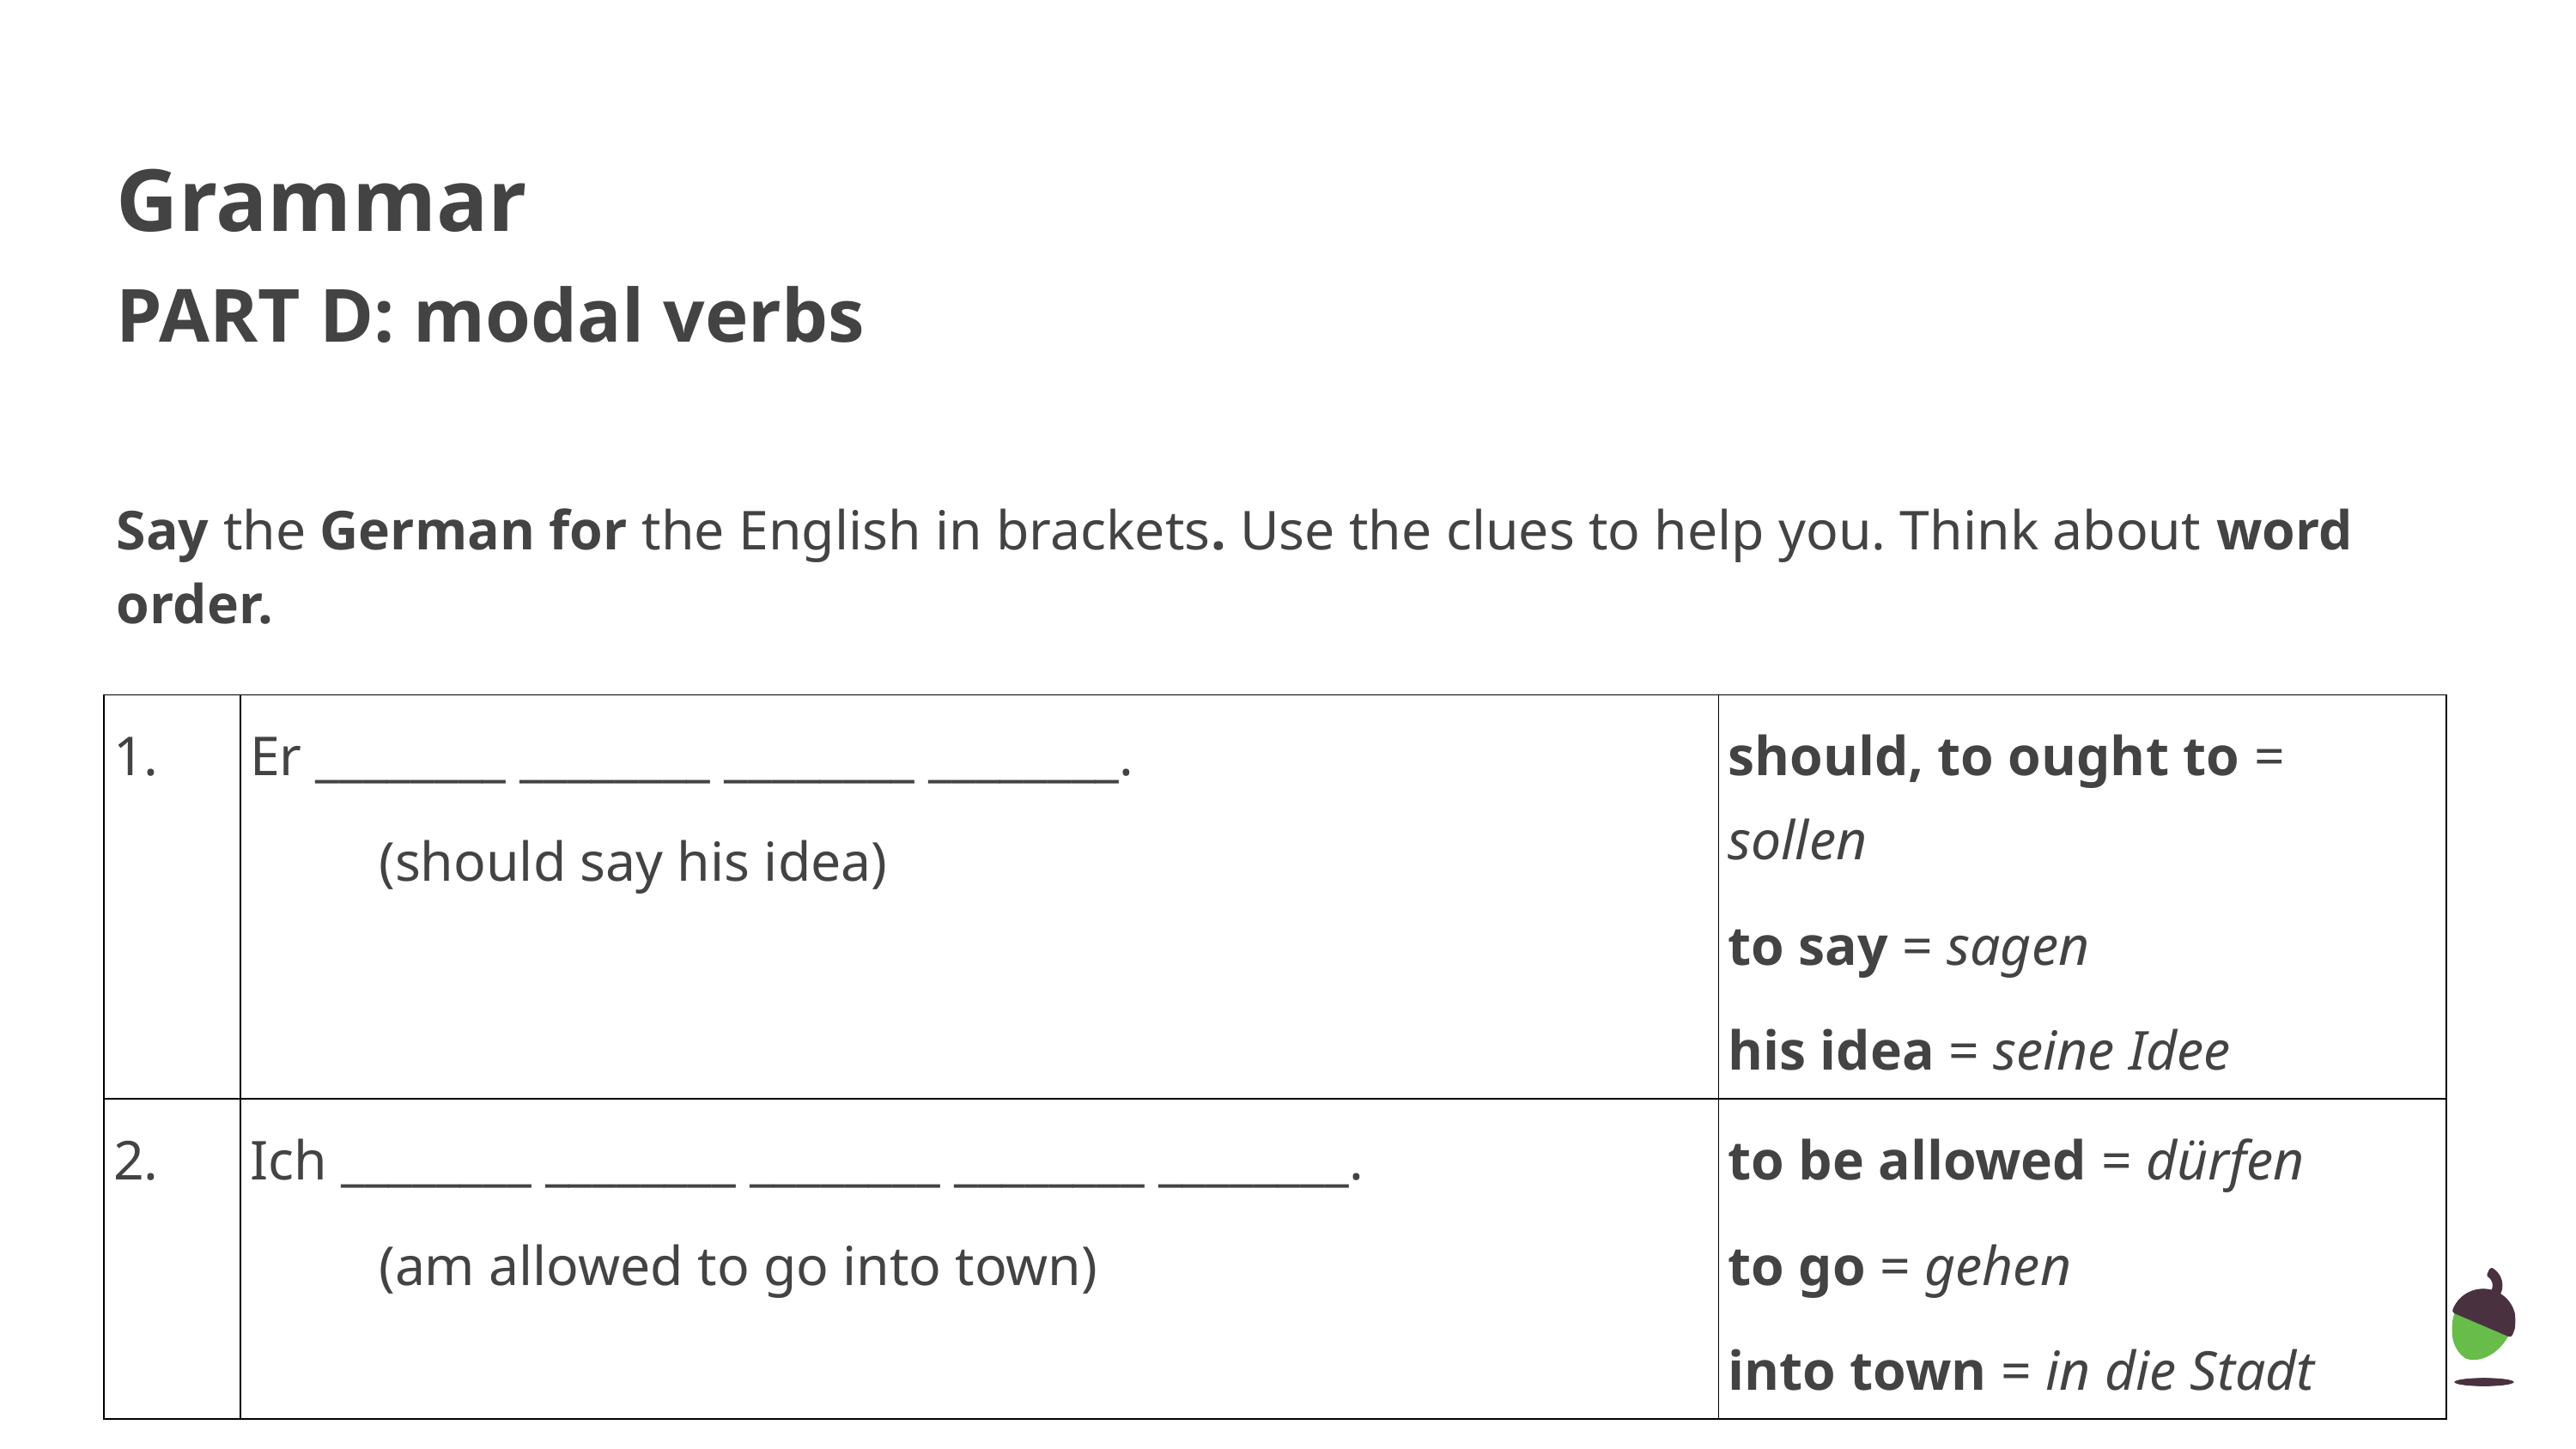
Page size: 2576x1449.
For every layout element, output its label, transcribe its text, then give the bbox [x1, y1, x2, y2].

table_cell to be allowed = dürfen to go = gehen into town = in die Stadt [1719, 1100, 2445, 1418]
text_box Grammar PART D: modal verbs Say the German for the English in brackets. Use the clues to help you. Think about word order. [103, 124, 2536, 1258]
table_header should, to ought to = sollen to say = sagen his idea = seine Idee [1719, 695, 2445, 1098]
table_header Er ________ ________ ________ ________. (should say his idea) [241, 695, 1718, 1098]
picture [2451, 1268, 2516, 1386]
table_header 1. [105, 695, 240, 1098]
table_cell Ich ________ ________ ________ ________ ________. (am allowed to go into town) [241, 1100, 1718, 1418]
table_cell 2. [105, 1100, 240, 1418]
